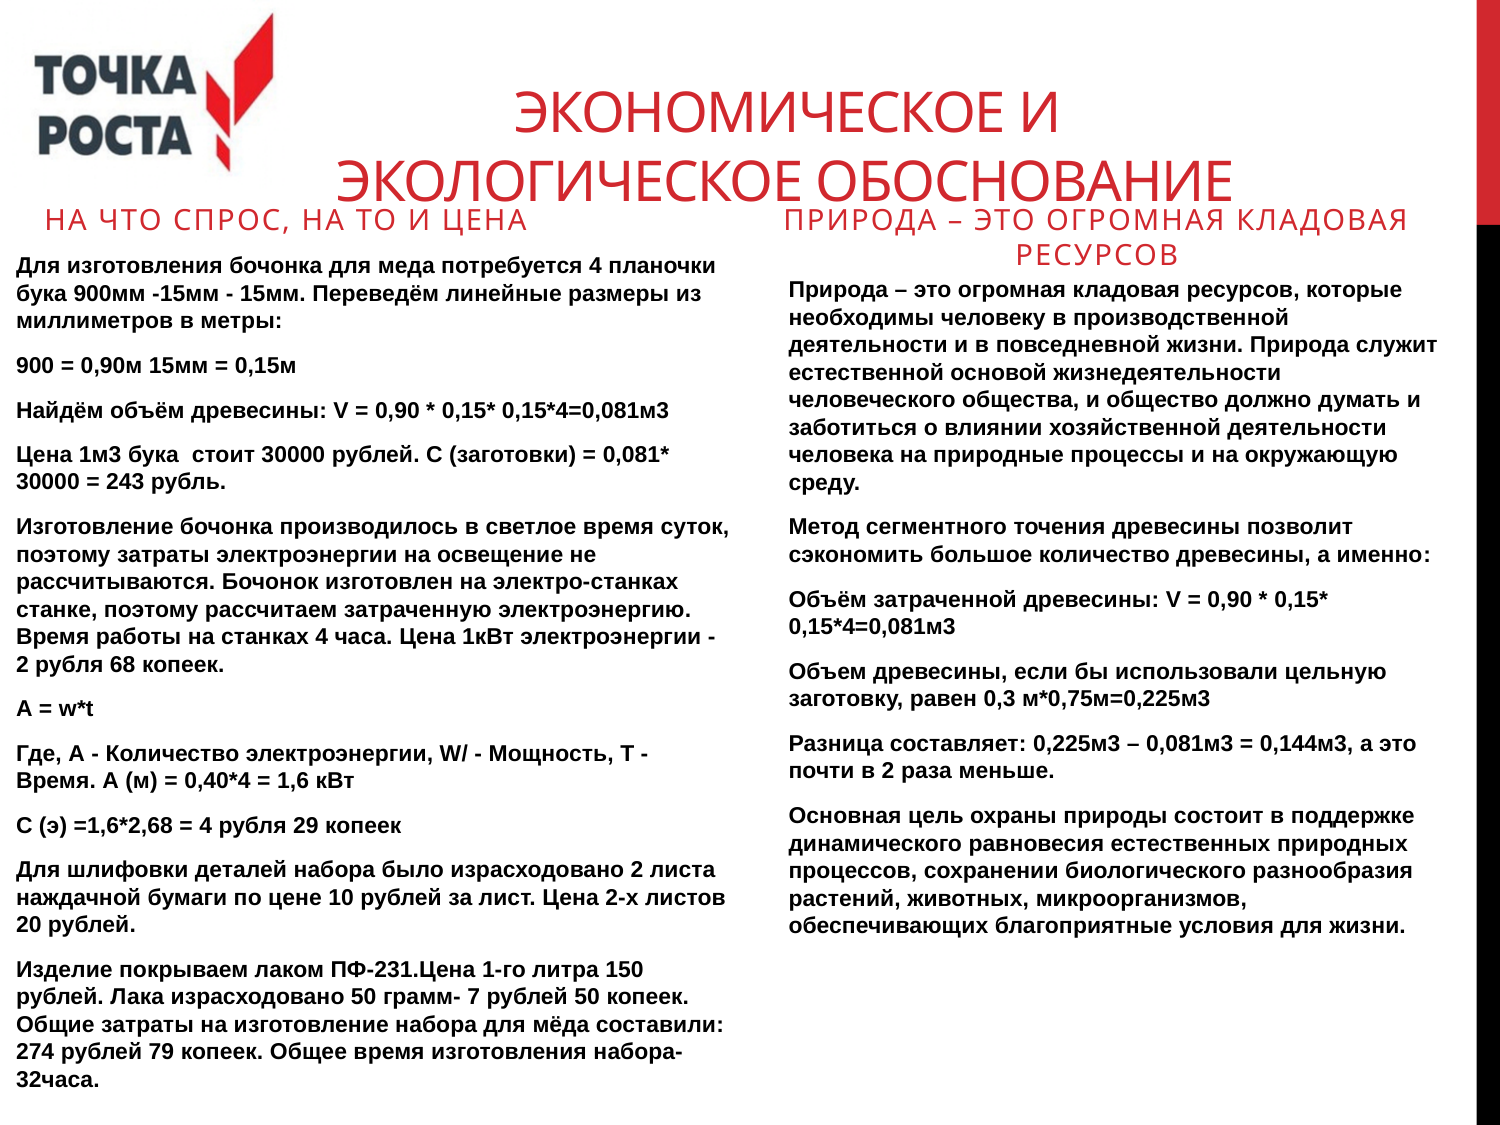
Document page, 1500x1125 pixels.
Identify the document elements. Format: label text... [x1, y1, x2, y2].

list На что спрос, на то и цена [29, 189, 720, 243]
list Природа – это огромная кладовая ресурсов [726, 208, 1468, 279]
picture [0, 0, 296, 190]
title Экономическое и Экологическое обоснование [312, 0, 1258, 220]
list Природа – это огромная кладовая ресурсов, которые необходимы человеку в производственной деятельности и в повседневной жизни. Природа служит естественной основой жизнедеятельности человеческого общества, и общество должно думать и заботиться о влиянии хозяйственной деятельности человека на природные процессы и на окружающую среду. Метод сегментного точения древесины позволит сэкономить большое количество древесины, а именно: Объём затраченной древесины: V = 0,90 * 0,15* 0,15*4=0,081м3 Объем древесины, если бы использовали цельную заготовку, равен 0,3 м*0,75м=0,225м3 Разница составляет: 0,225м3 – 0,081м3 = 0,144м3, а это почти в 2 раза меньше. Основная цель охраны природы состоит в поддержке динамического равновесия естественных природных процессов, сохранении биологического разнообразия растений, животных, микроорганизмов, обеспечивающих благоприятные условия для жизни. [773, 267, 1468, 1106]
list Для изготовления бочонка для меда потребуется 4 планочки бука 900мм -15мм - 15мм. Переведём линейные размеры из миллиметров в метры: 900 = 0,90м 15мм = 0,15м Найдём объём древесины: V = 0,90 * 0,15* 0,15*4=0,081м3 Цена 1м3 бука стоит 30000 рублей. С (заготовки) = 0,081* 30000 = 243 рубль. Изготовление бочонка производилось в светлое время суток, поэтому затраты электроэнергии на освещение не рассчитываются. Бочонок изготовлен на электро-станках станке, поэтому рассчитаем затраченную электроэнергию. Время работы на станках 4 часа. Цена 1кВт электроэнергии - 2 рубля 68 копеек. А = w*t Где, А - Количество электроэнергии, W/ - Мощность, Т - Время. А (м) = 0,40*4 = 1,6 кВт С (э) =1,6*2,68 = 4 рубля 29 копеек Для шлифовки деталей набора было израсходовано 2 листа наждачной бумаги по цене 10 рублей за лист. Цена 2-х листов 20 рублей. Изделие покрываем лаком ПФ-231.Цена 1-го литра 150 рублей. Лака израсходовано 50 грамм- 7 рублей 50 копеек. Общие затраты на изготовление набора для мёда составили: 274 рублей 79 копеек. Общее время изготовления набора- 32часа. [0, 243, 750, 1106]
